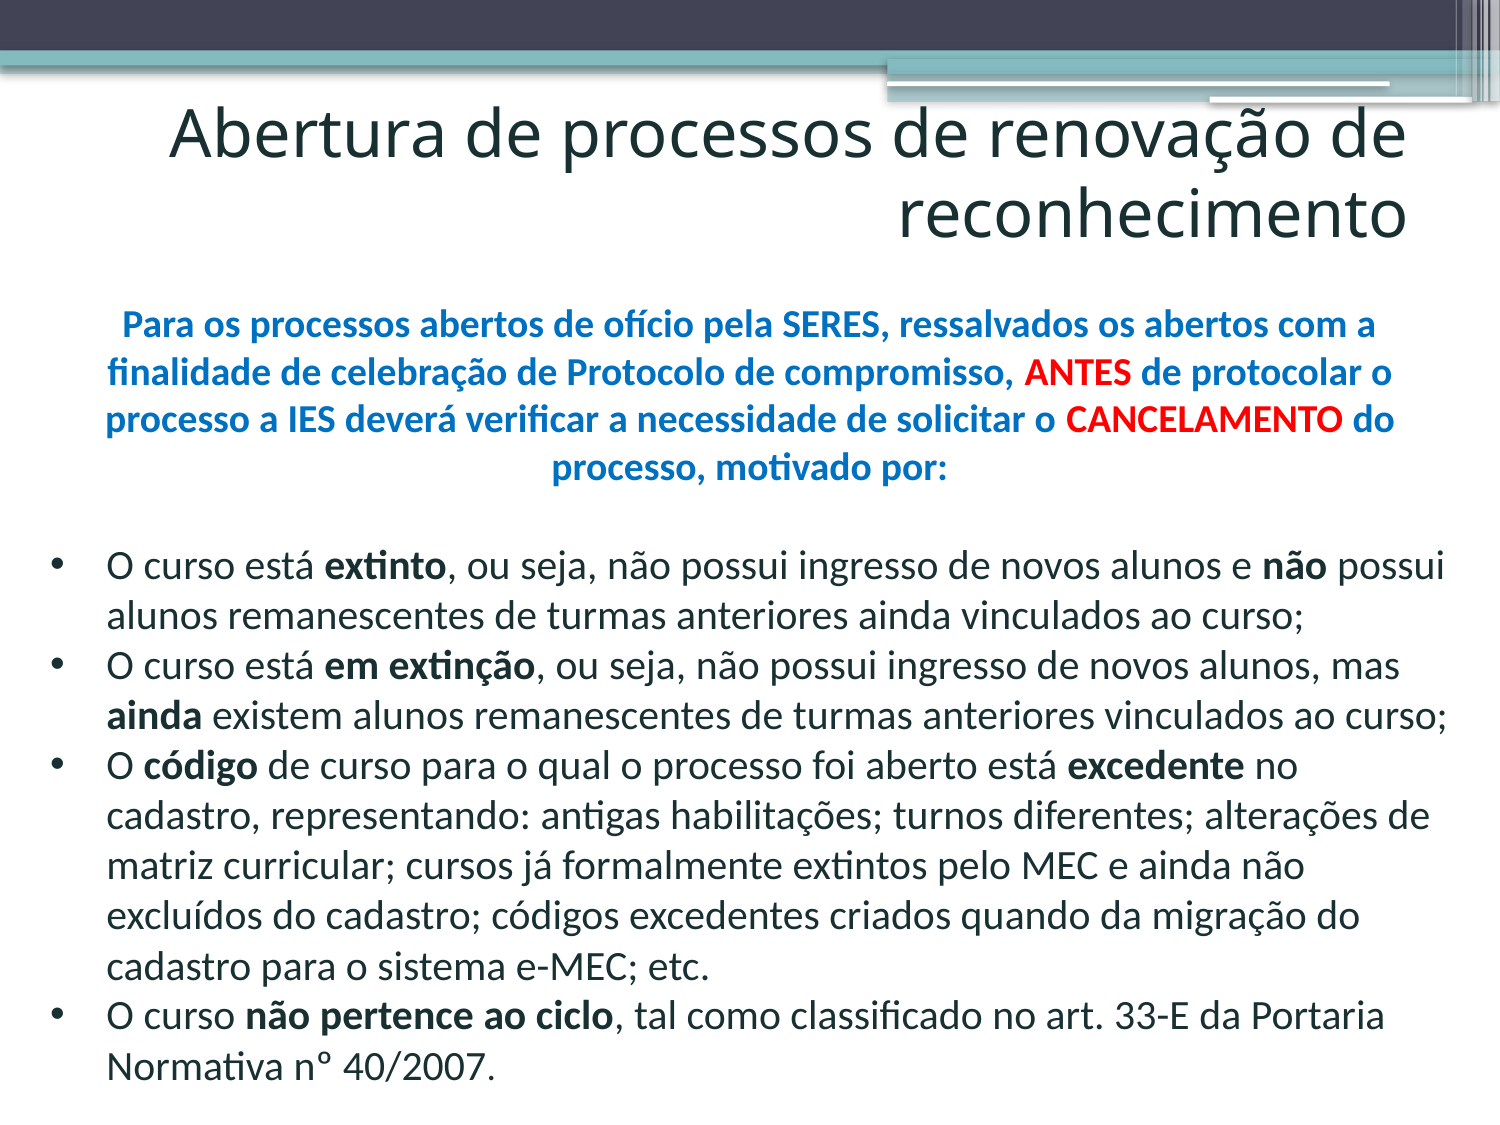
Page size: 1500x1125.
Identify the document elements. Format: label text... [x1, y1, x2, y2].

title Abertura de processos de renovação de reconhecimento [75, 83, 1425, 259]
text_box Para os processos abertos de ofício pela SERES, ressalvados os abertos com a finalidade de celebração de Protocolo de compromisso, ANTES de protocolar o processo a IES deverá verificar a necessidade de solicitar o CANCELAMENTO do processo, motivado por: O curso está extinto, ou seja, não possui ingresso de novos alunos e não possui alunos remanescentes de turmas anteriores ainda vinculados ao curso; O curso está em extinção, ou seja, não possui ingresso de novos alunos, mas ainda existem alunos remanescentes de turmas anteriores vinculados ao curso; O código de curso para o qual o processo foi aberto está excedente no cadastro, representando: antigas habilitações; turnos diferentes; alterações de matriz curricular; cursos já formalmente extintos pelo MEC e ainda não excluídos do cadastro; códigos excedentes criados quando da migração do cadastro para o sistema e-MEC; etc. O curso não pertence ao ciclo, tal como classificado no art. 33-E da Portaria Normativa nº 40/2007. [35, 290, 1465, 1096]
